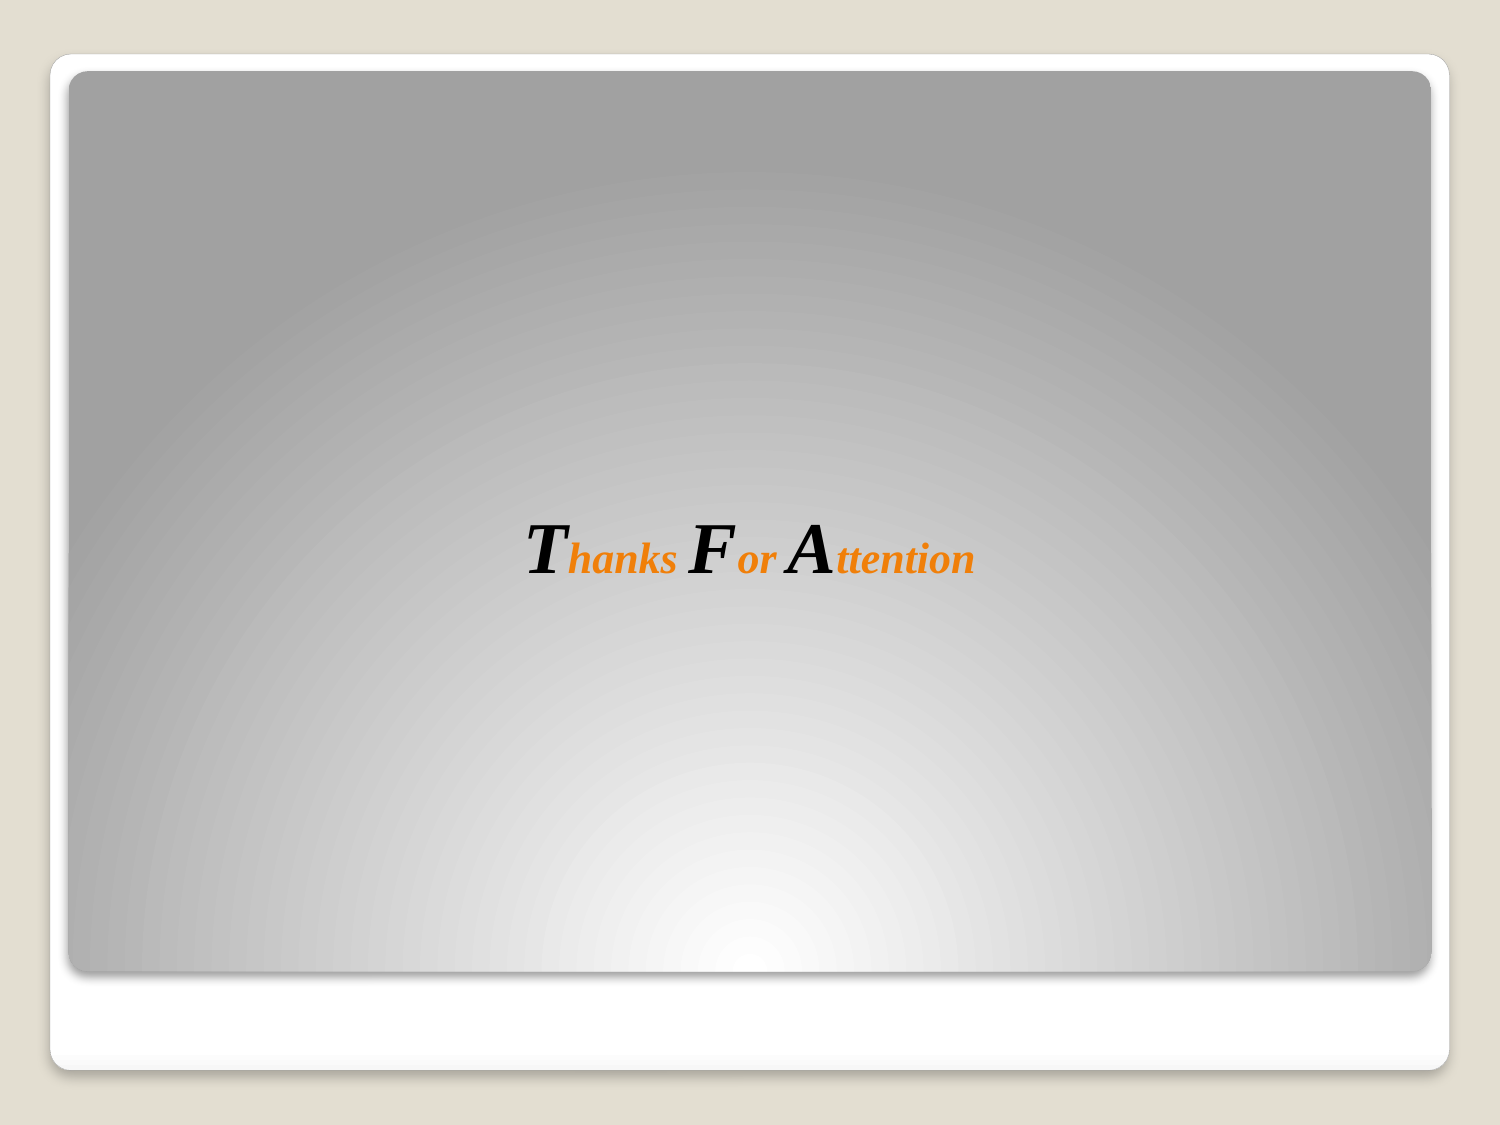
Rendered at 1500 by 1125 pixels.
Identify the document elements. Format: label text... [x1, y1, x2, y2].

title Thanks For Attention [112, 491, 1388, 596]
